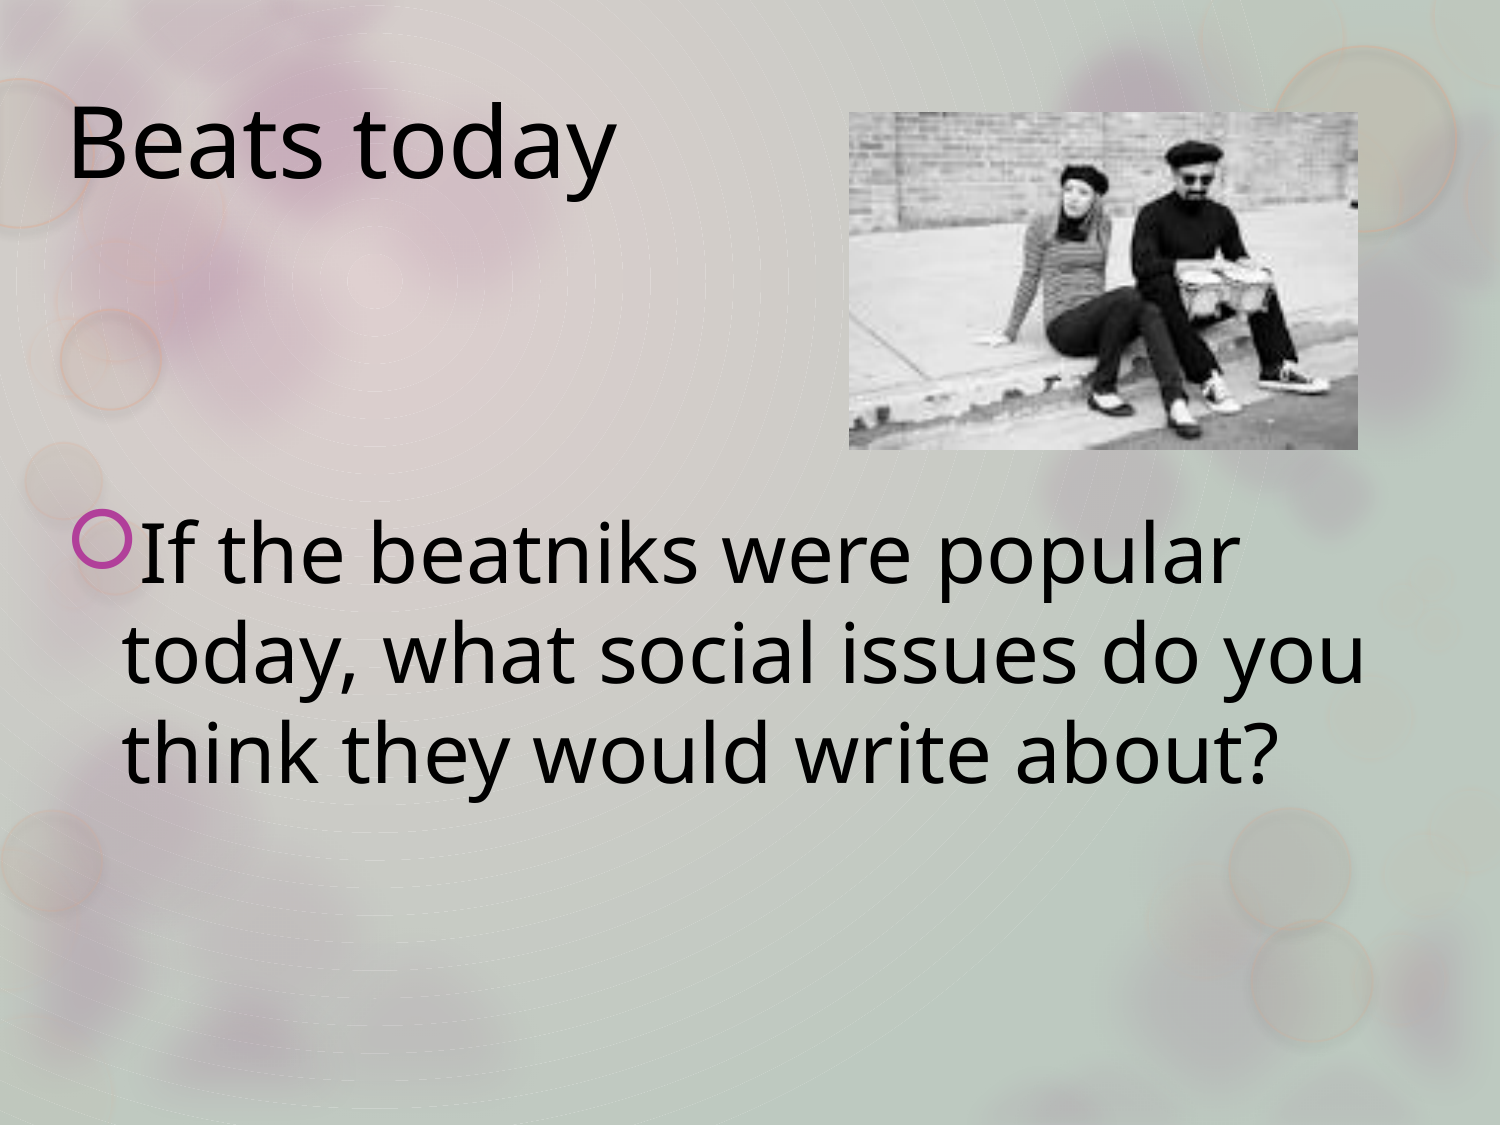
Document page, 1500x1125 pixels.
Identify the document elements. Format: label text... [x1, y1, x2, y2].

title Beats today [50, 62, 1219, 215]
picture [849, 112, 1359, 450]
list If the beatniks were popular today, what social issues do you think they would write about? [50, 249, 1463, 1050]
